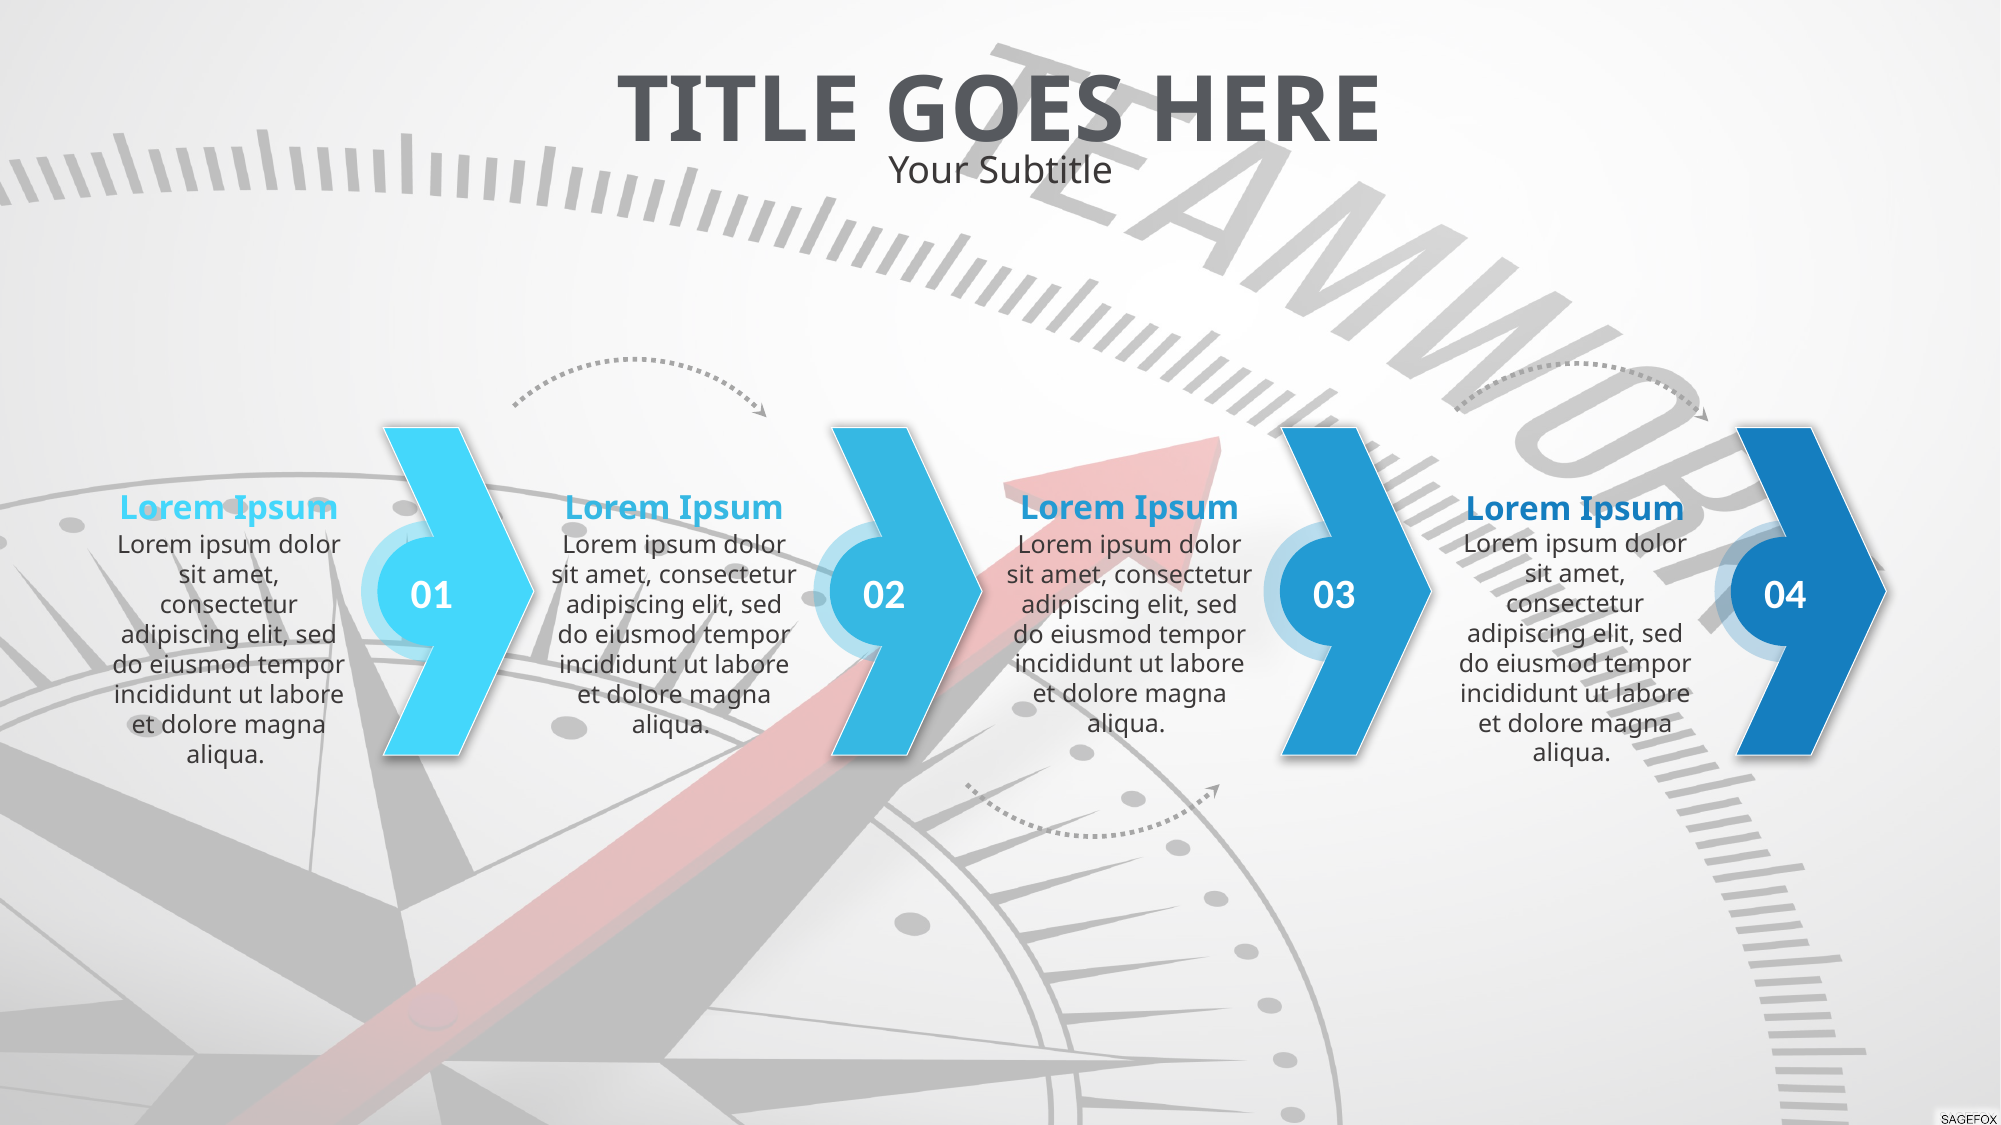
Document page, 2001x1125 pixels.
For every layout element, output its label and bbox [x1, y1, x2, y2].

text_box [361, 520, 503, 663]
text_box [513, 358, 767, 485]
text_box [1263, 520, 1406, 663]
text_box [1857, 525, 1888, 658]
text_box [829, 426, 951, 520]
text_box [1406, 533, 1433, 650]
text_box [829, 663, 951, 757]
text_box [1279, 663, 1400, 757]
text_box [381, 663, 503, 757]
text_box [1455, 362, 1709, 487]
picture [1938, 1114, 1999, 1125]
text_box [1279, 426, 1400, 520]
text_box [1453, 487, 1698, 710]
text_box [503, 521, 536, 662]
text_box [549, 485, 800, 711]
text_box [107, 485, 351, 711]
text_box [381, 426, 503, 520]
text_box [966, 710, 1220, 838]
text_box [1714, 520, 1857, 663]
text_box [956, 532, 984, 651]
text_box [1734, 426, 1855, 520]
text_box [813, 520, 956, 663]
text_box [1003, 486, 1256, 710]
text_box [548, 42, 1452, 199]
text_box [1734, 663, 1855, 757]
